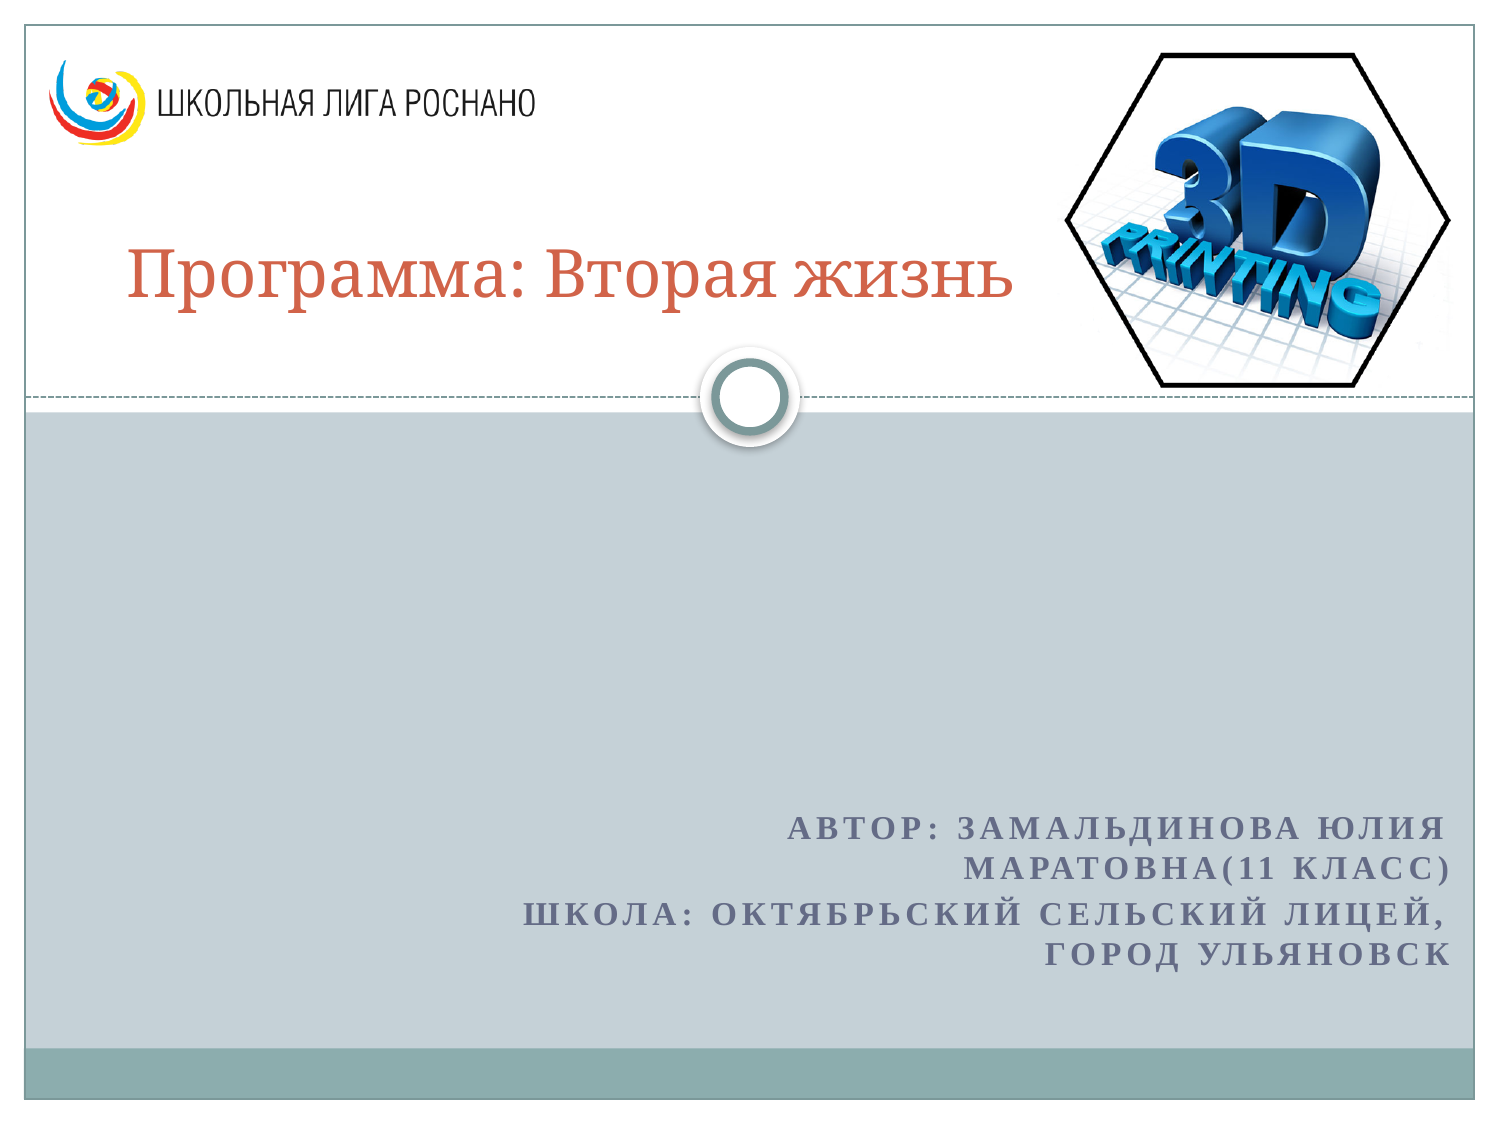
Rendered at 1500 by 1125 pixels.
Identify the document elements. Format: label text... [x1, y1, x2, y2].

picture [29, 42, 562, 167]
subtitle Автор: Замальдинова Юлия Маратовна(11 класс) Школа: Октябрьский сельский лицей, город Ульяновск [501, 798, 1465, 1051]
title Программа: Вторая жизнь [112, 184, 1050, 319]
picture [1056, 42, 1454, 393]
